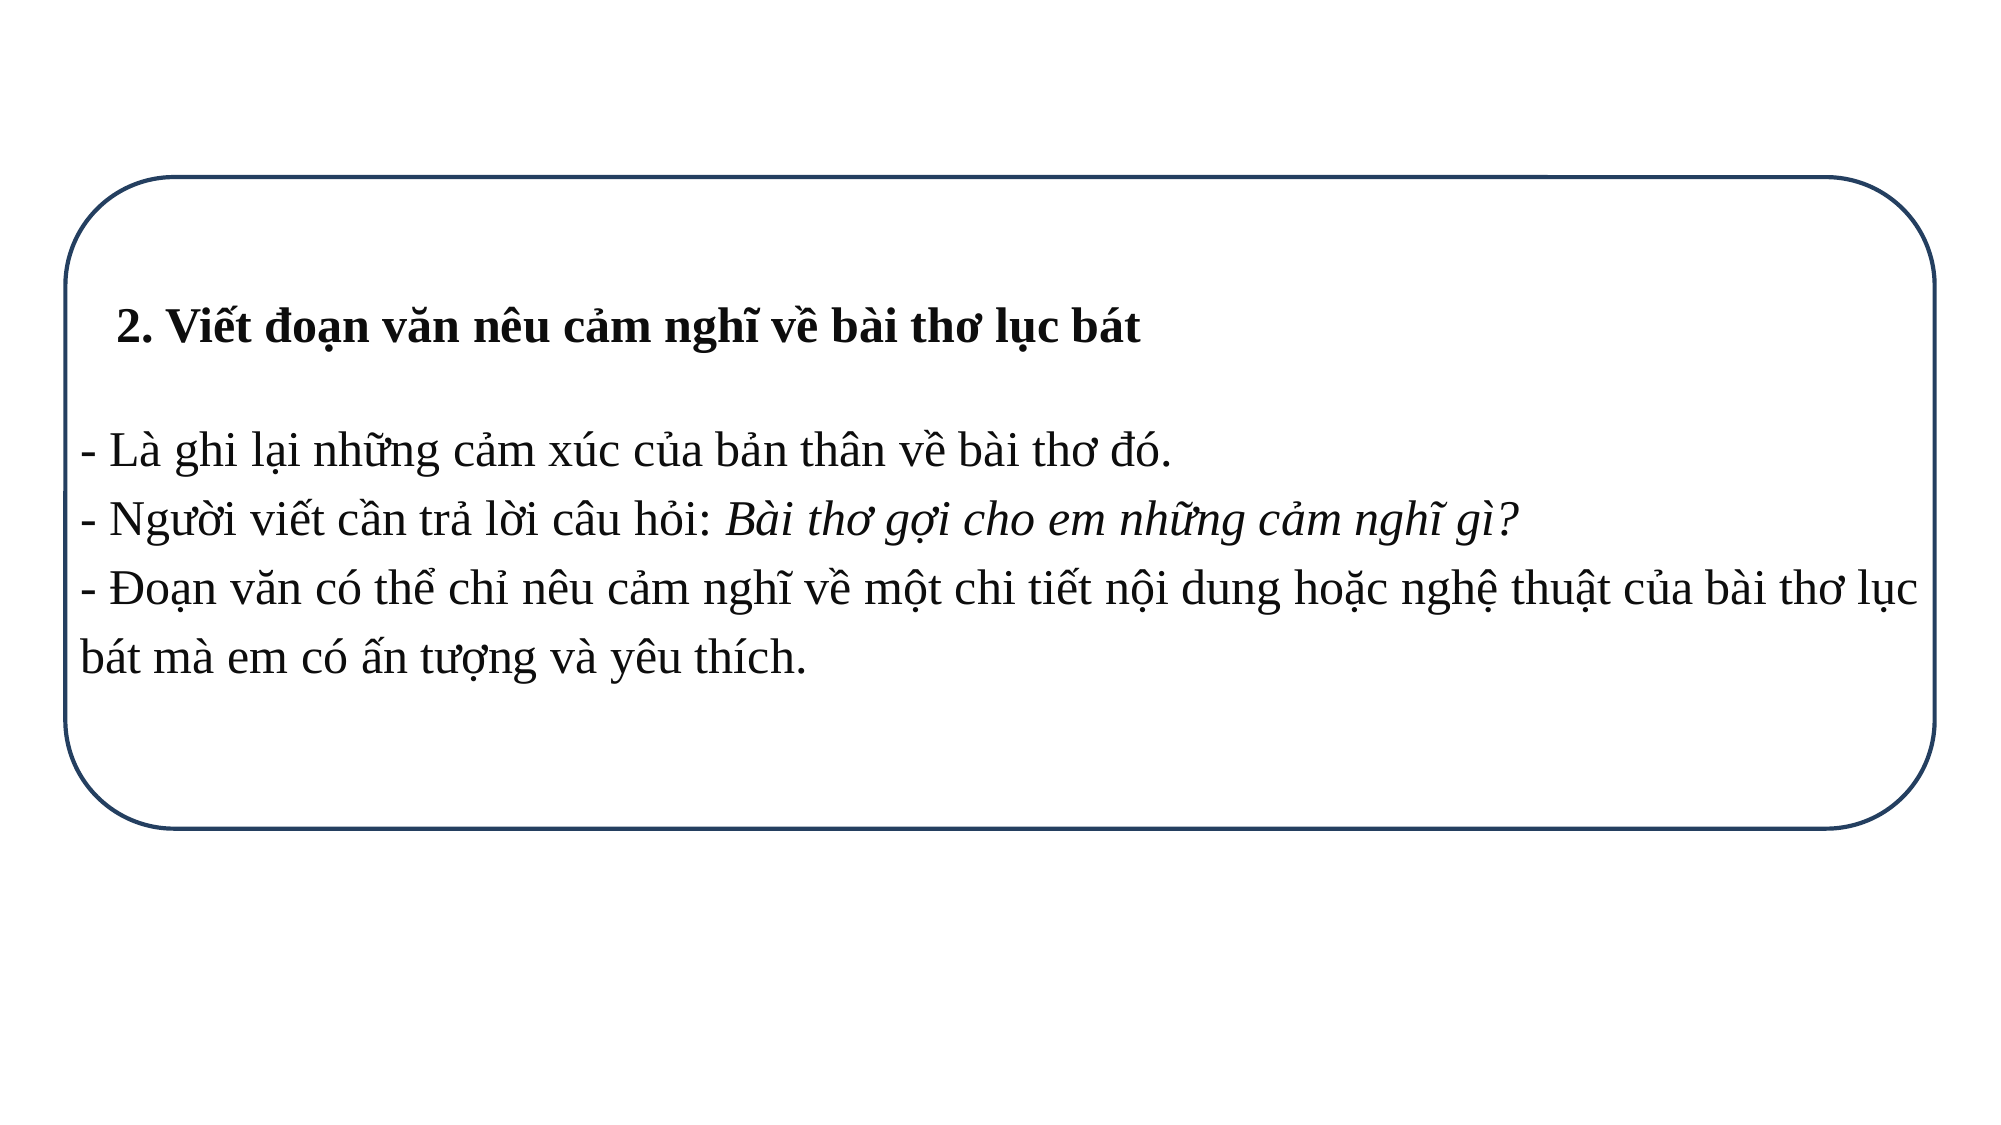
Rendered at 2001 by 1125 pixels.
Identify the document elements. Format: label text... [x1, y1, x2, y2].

text_box [65, 177, 1935, 400]
text_box [65, 691, 1935, 829]
text_box 2. Viết đoạn văn nêu cảm nghĩ về bài thơ lục bát [101, 275, 1528, 360]
text_box - Là ghi lại những cảm xúc của bản thân về bài thơ đó. - Người viết cần trả lời câu hỏi: Bài thơ gợi cho em những cảm nghĩ gì? - Đoạn văn có thể chỉ nêu cảm nghĩ về một chi tiết nội dung hoặc nghệ thuật của bài thơ lục bát mà em có ấn tượng và yêu thích. [65, 400, 1935, 691]
